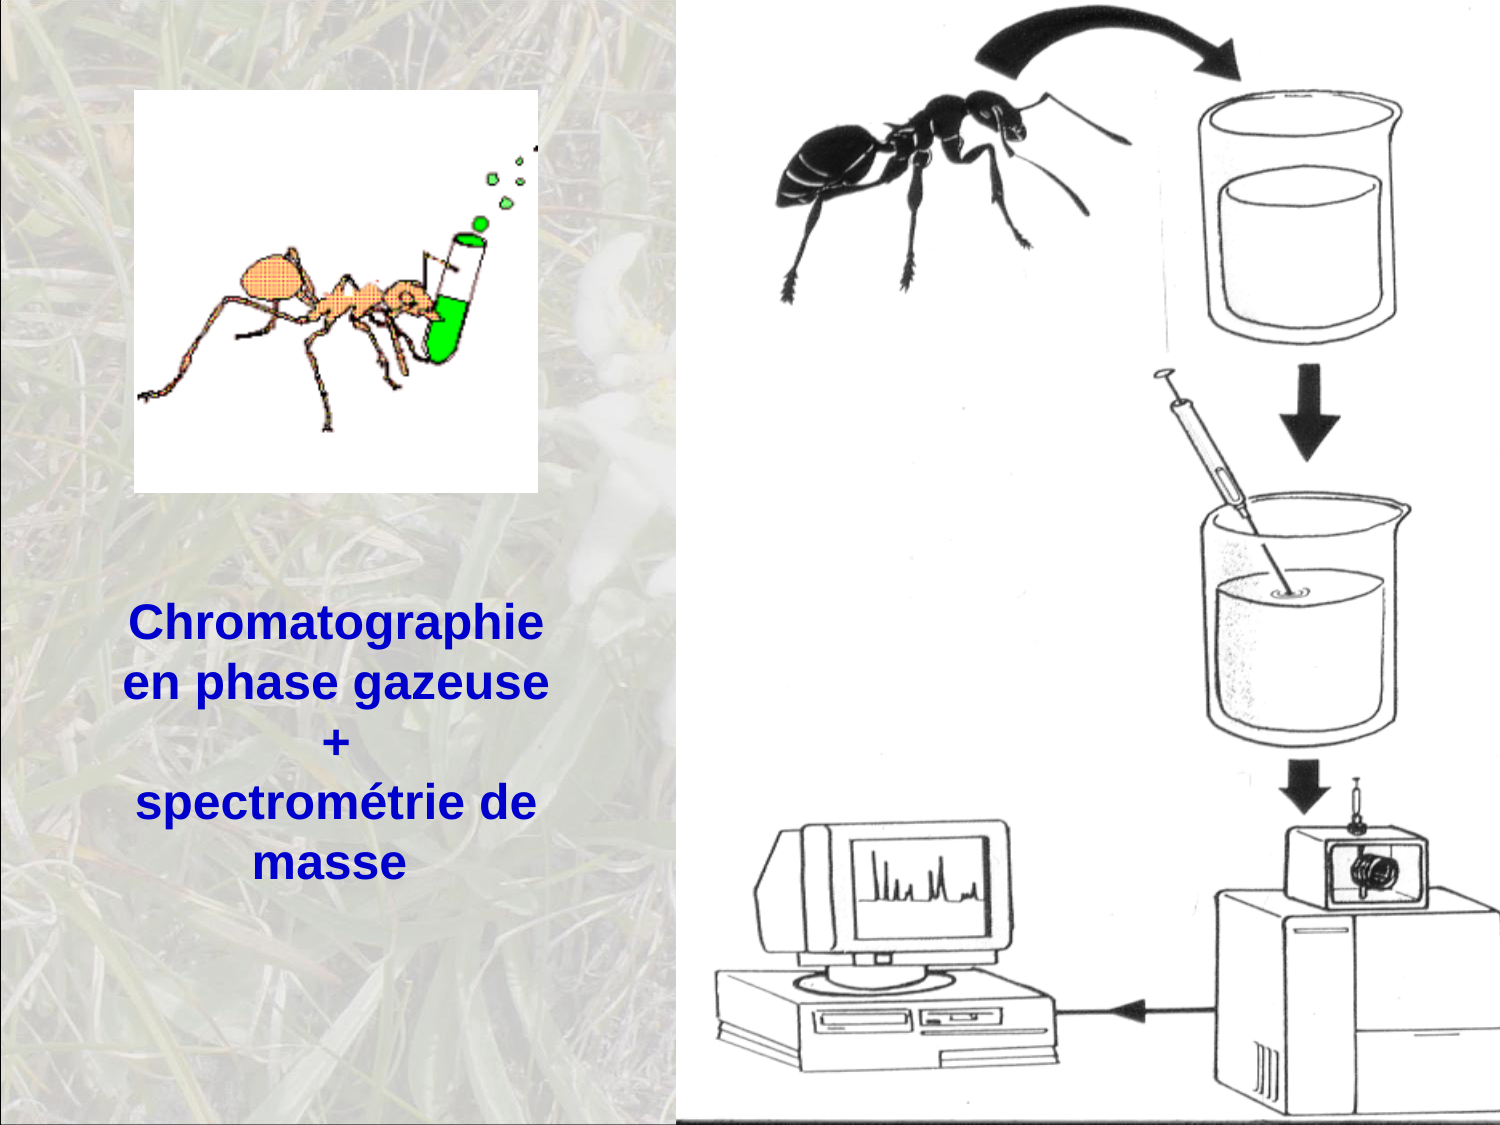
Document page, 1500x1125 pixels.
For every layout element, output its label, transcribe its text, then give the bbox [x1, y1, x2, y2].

picture [0, 0, 1500, 1125]
title Chromatographie en phase gazeuse + spectrométrie de masse [99, 586, 574, 894]
